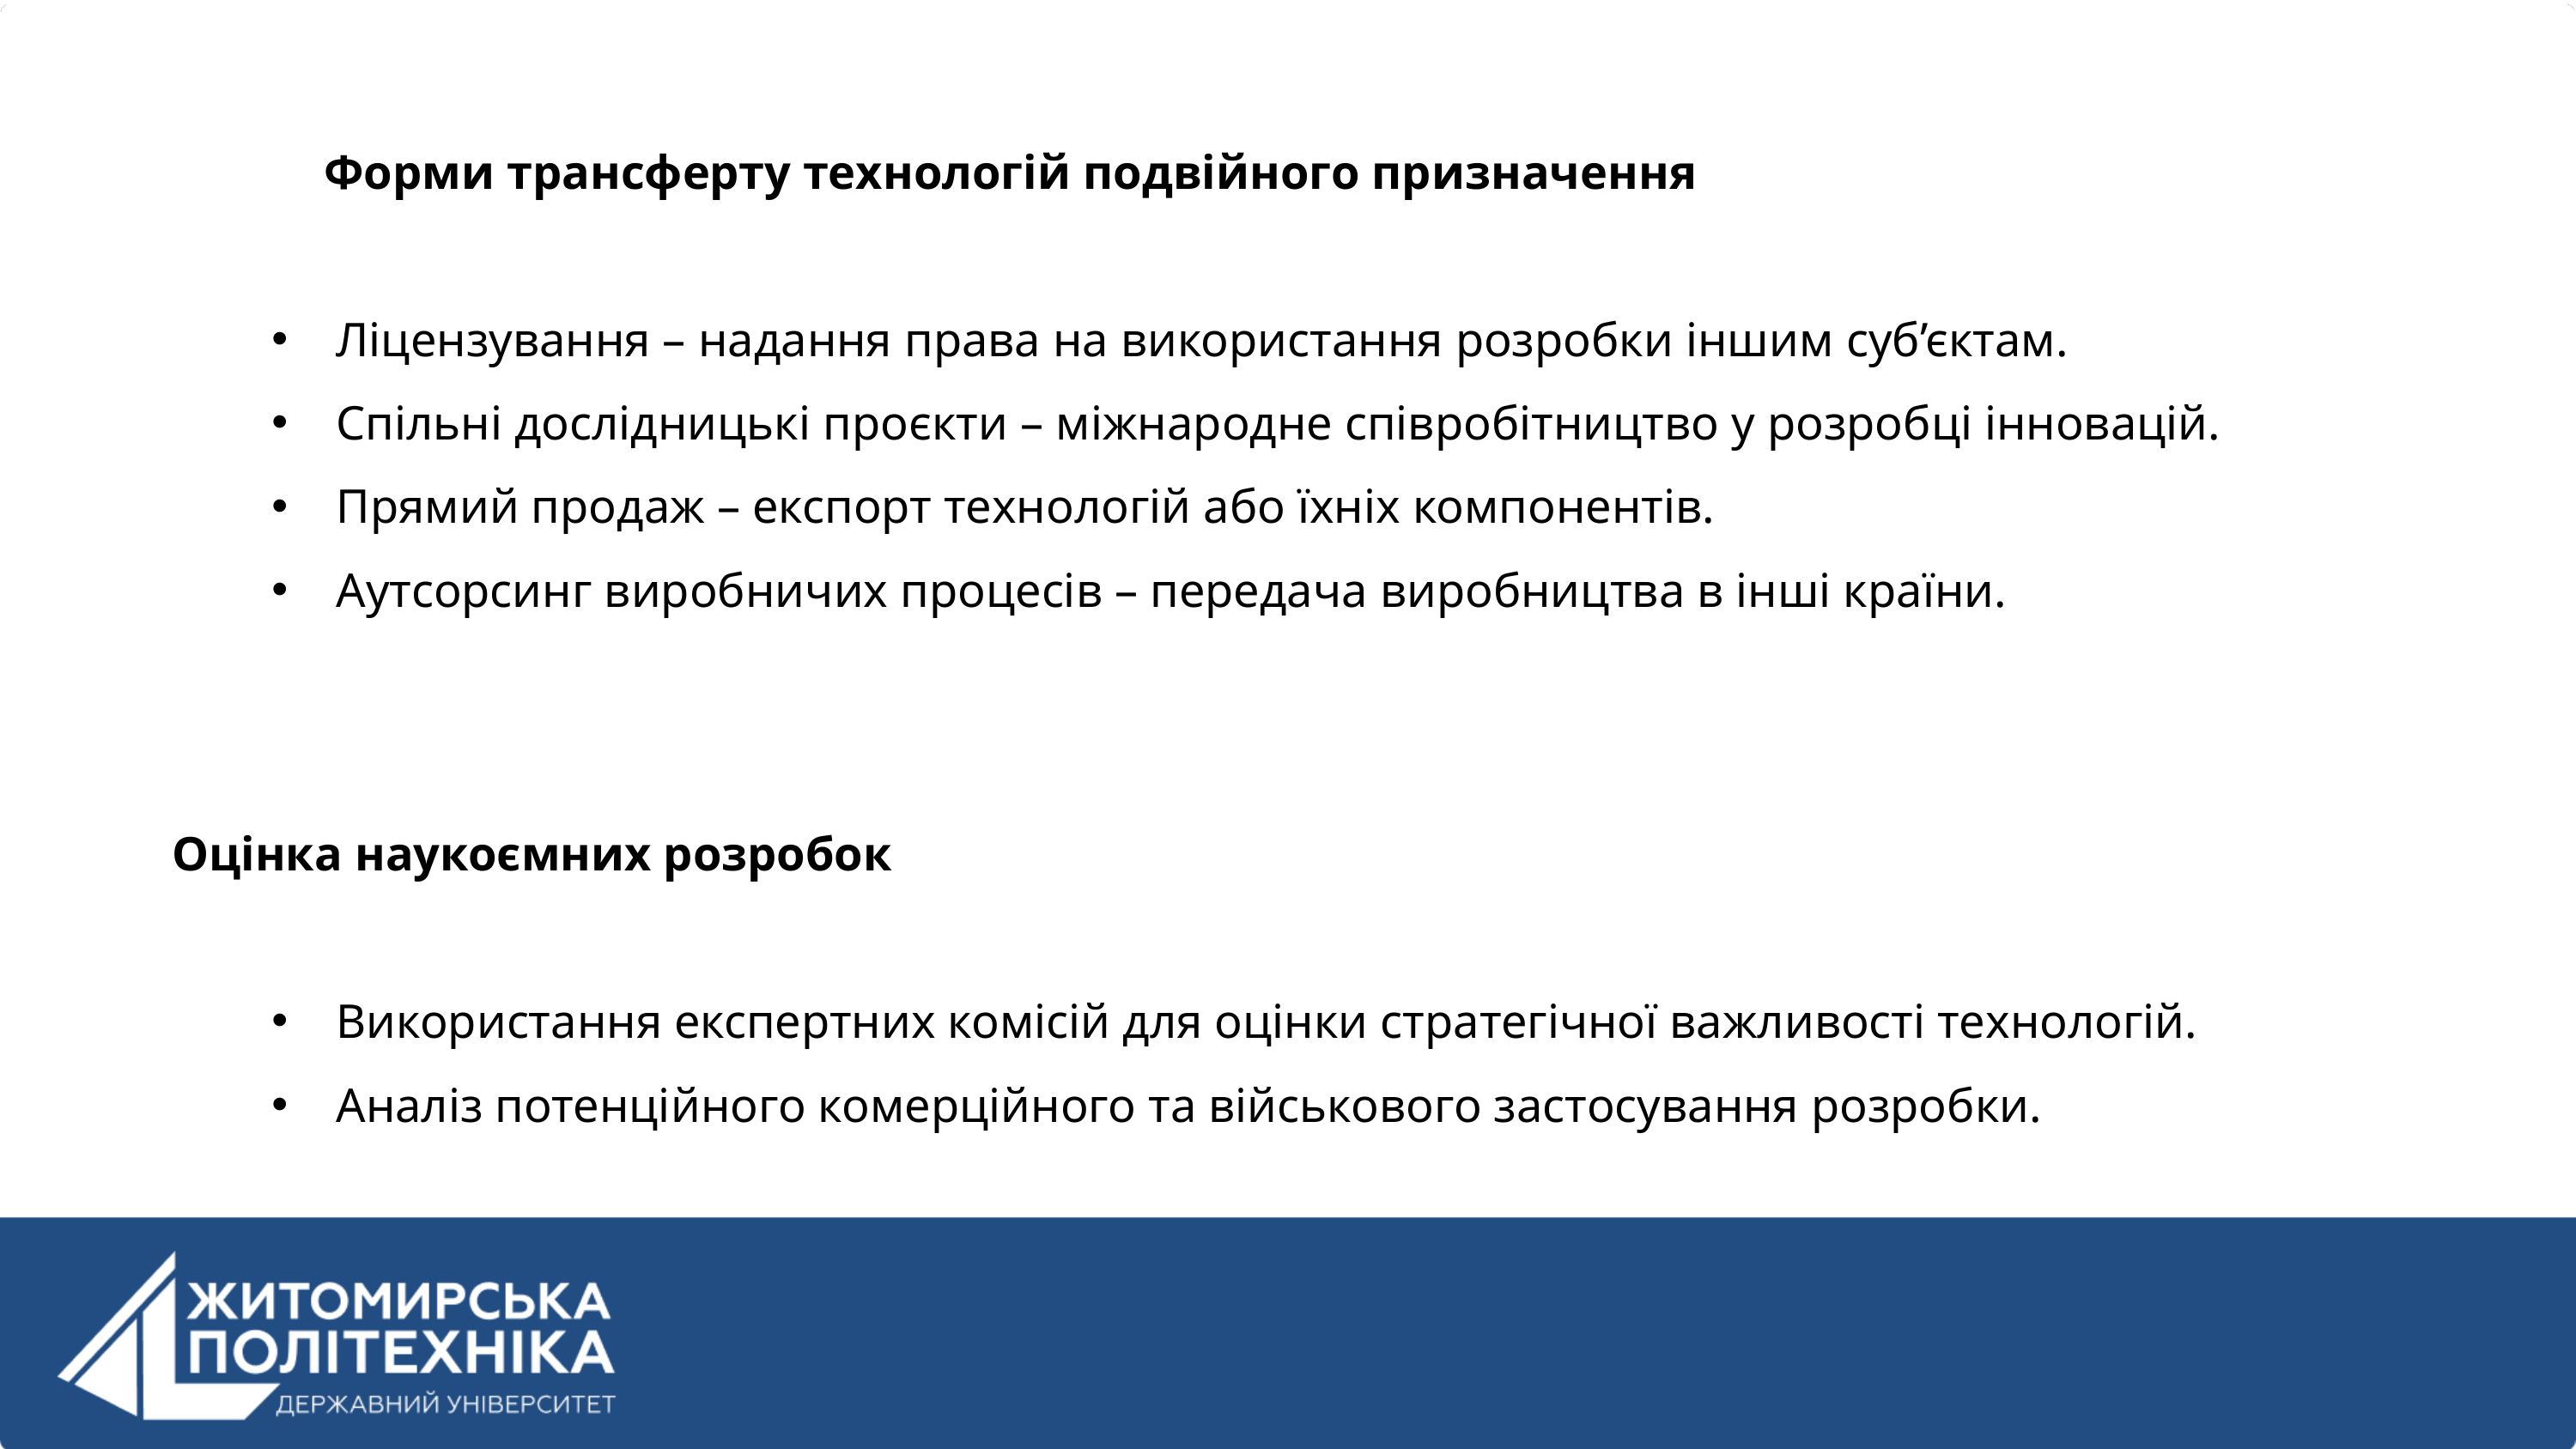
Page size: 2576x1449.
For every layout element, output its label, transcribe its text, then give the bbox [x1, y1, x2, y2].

text_box Форми трансферту технологій подвійного призначення Ліцензування – надання права на використання розробки іншим суб’єктам. Спільні дослідницькі проєкти – міжнародне співробітництво у розробці інновацій. Прямий продаж – експорт технологій або їхніх компонентів. Аутсорсинг виробничих процесів – передача виробництва в інші країни. Оцінка наукоємних розробок Використання експертних комісій для оцінки стратегічної важливості технологій. Аналіз потенційного комерційного та військового застосування розробки. [172, 58, 2270, 1243]
text_box [0, 3, 2576, 1449]
